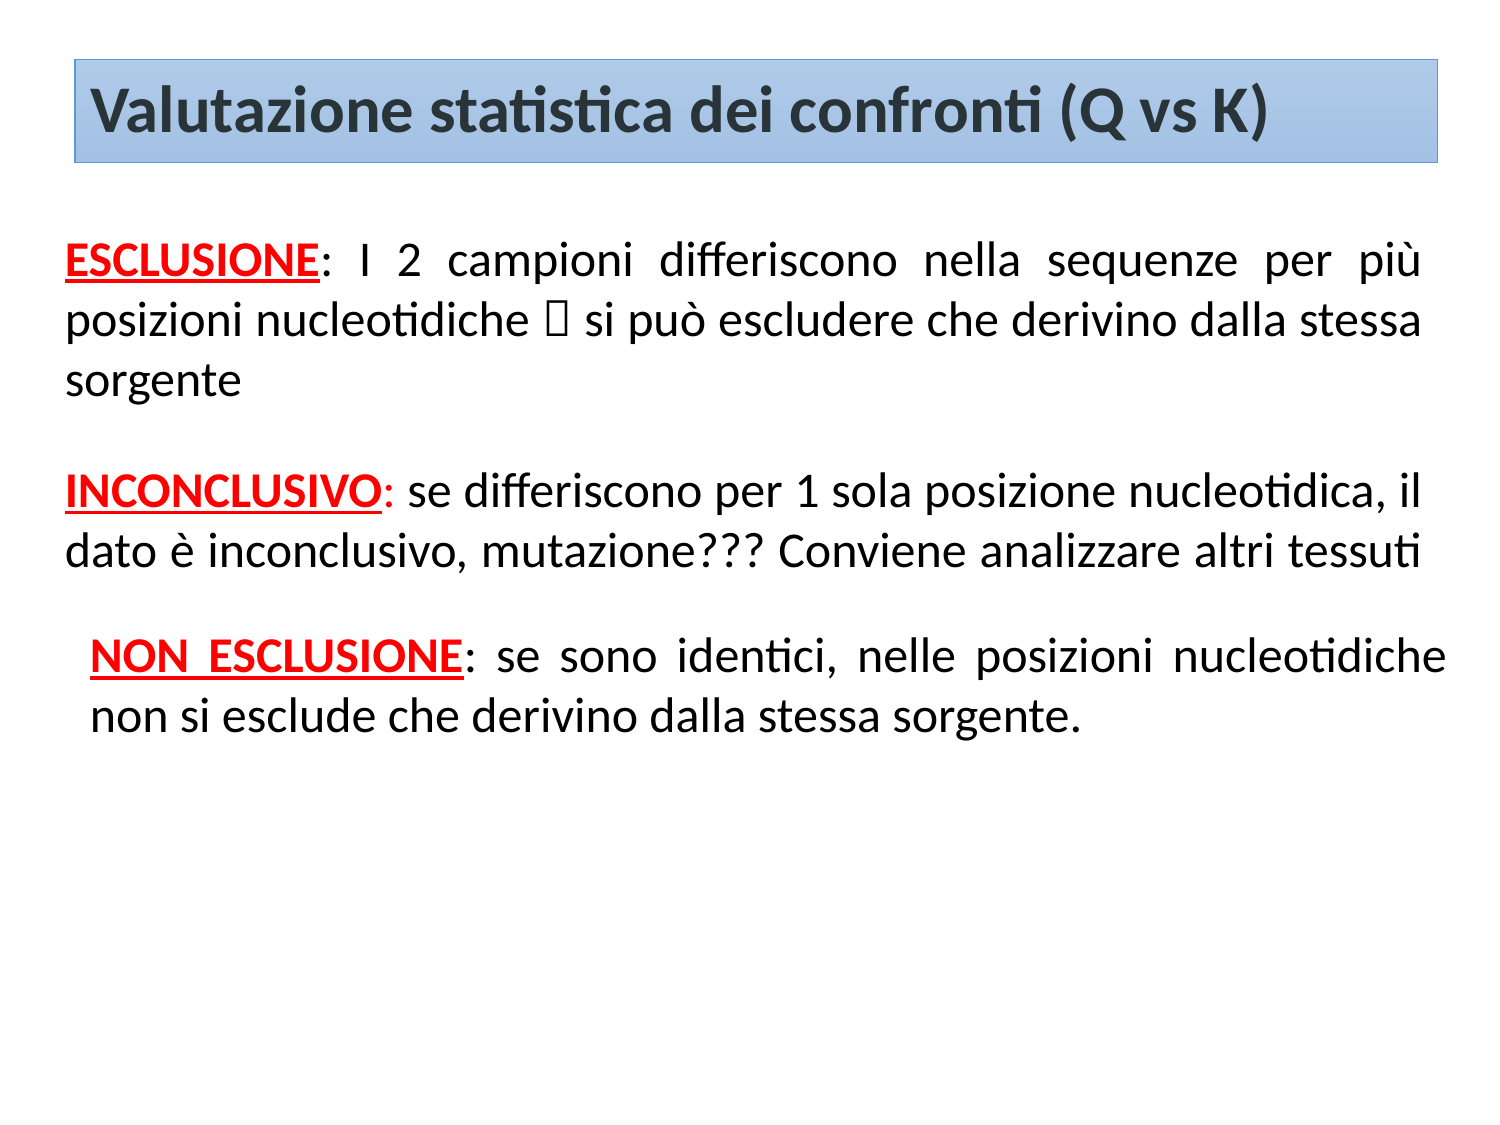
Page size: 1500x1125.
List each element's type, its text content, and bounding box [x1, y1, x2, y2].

text_box NON ESCLUSIONE: se sono identici, nelle posizioni nucleotidiche non si esclude che derivino dalla stessa sorgente. [75, 615, 1463, 871]
title Valutazione statistica dei confronti (Q vs K) [74, 59, 1438, 163]
text_box ESCLUSIONE: I 2 campioni differiscono nella sequenze per più posizioni nucleotidiche  si può escludere che derivino dalla stessa sorgente [50, 218, 1438, 414]
text_box INCONCLUSIVO: se differiscono per 1 sola posizione nucleotidica, il dato è inconclusivo, mutazione??? Conviene analizzare altri tessuti [50, 449, 1438, 585]
